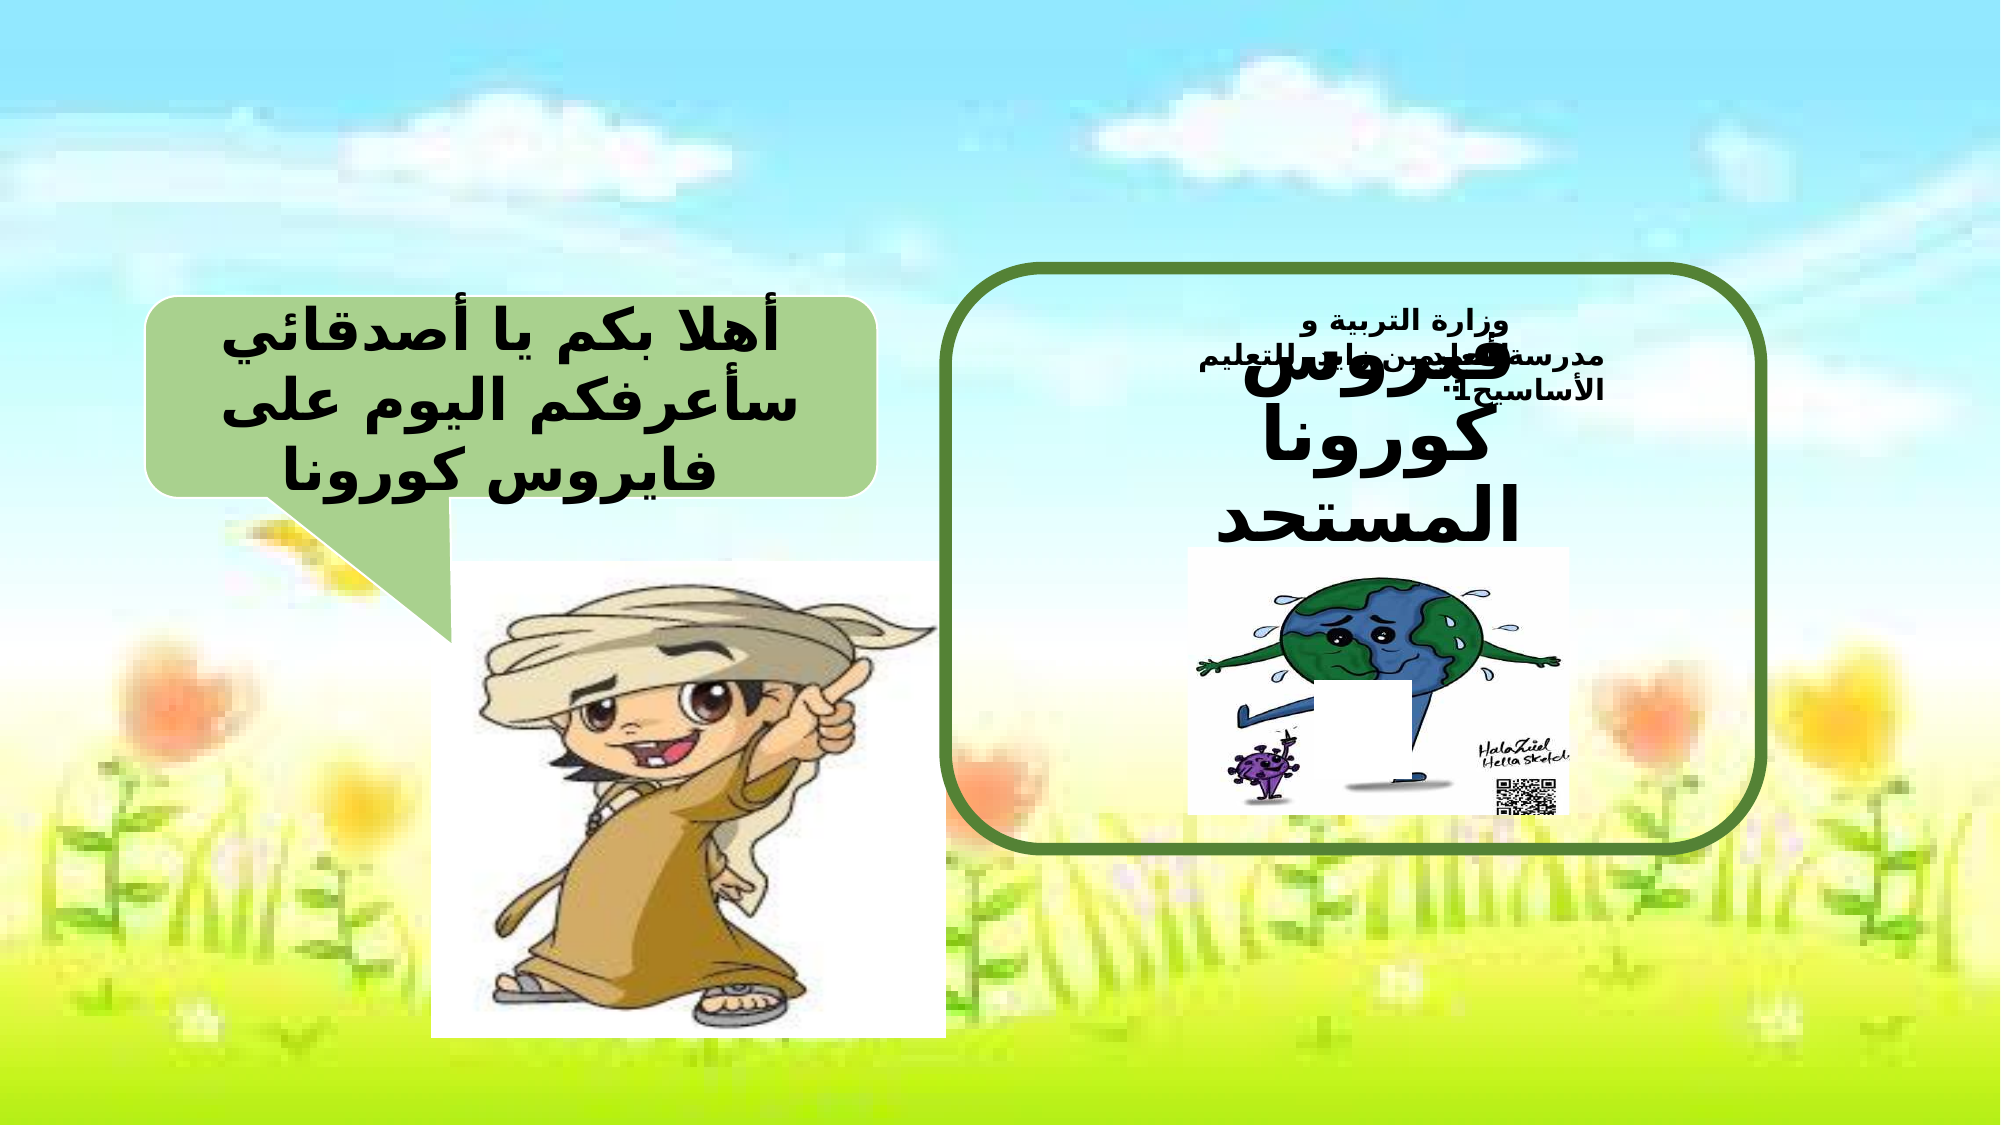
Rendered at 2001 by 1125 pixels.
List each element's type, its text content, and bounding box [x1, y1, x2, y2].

picture [0, 0, 2001, 1125]
text_box [944, 267, 1763, 851]
text_box أهلا بكم يا أصدقائي سأعرفكم اليوم على فايروس كورونا [143, 294, 879, 630]
